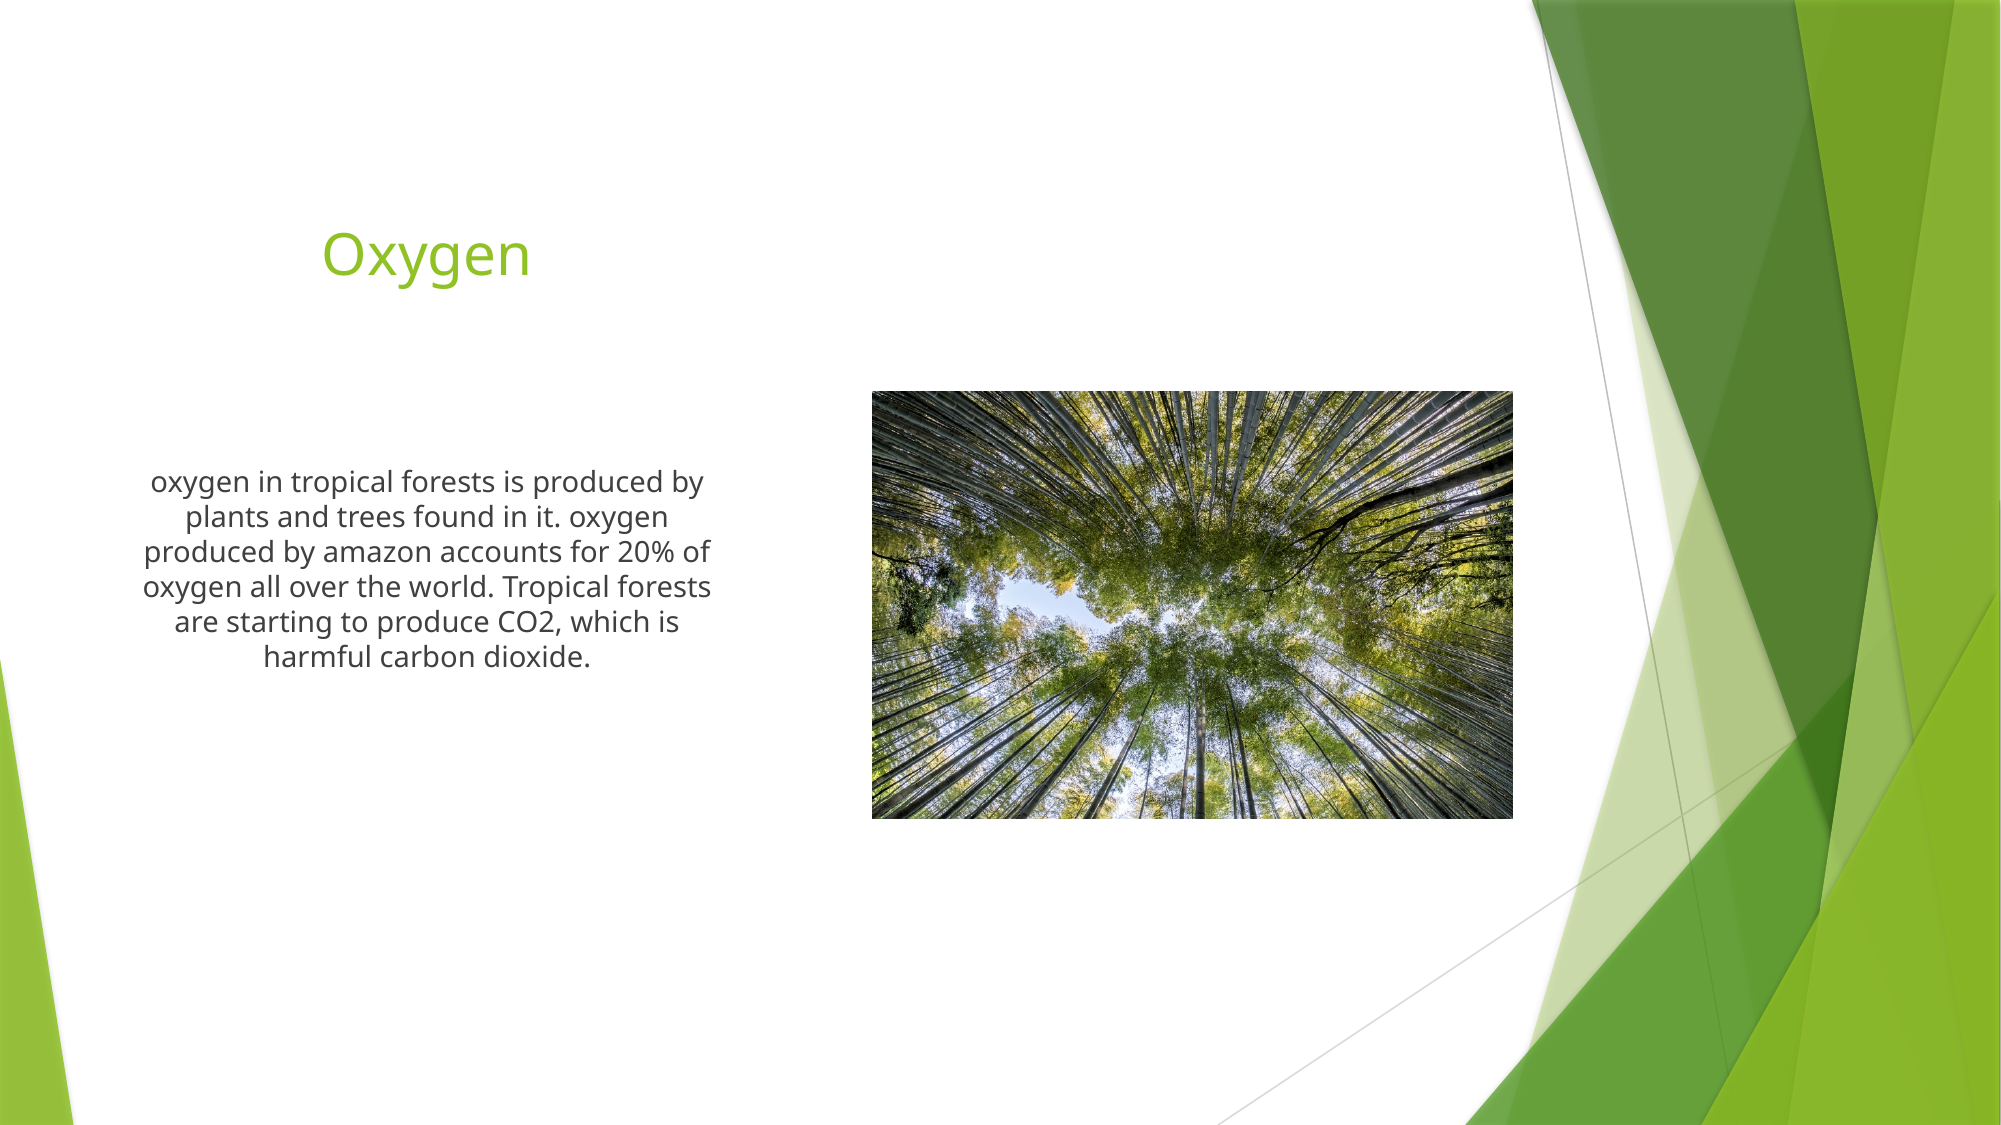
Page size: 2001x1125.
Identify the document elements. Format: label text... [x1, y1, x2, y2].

list oxygen in tropical forests is produced by plants and trees found in it. oxygen produced by amazon accounts for 20% of oxygen all over the world. Tropical forests are starting to produce CO2, which is harmful carbon dioxide. [111, 455, 744, 880]
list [871, 391, 1513, 819]
title Oxygen [111, 84, 744, 295]
